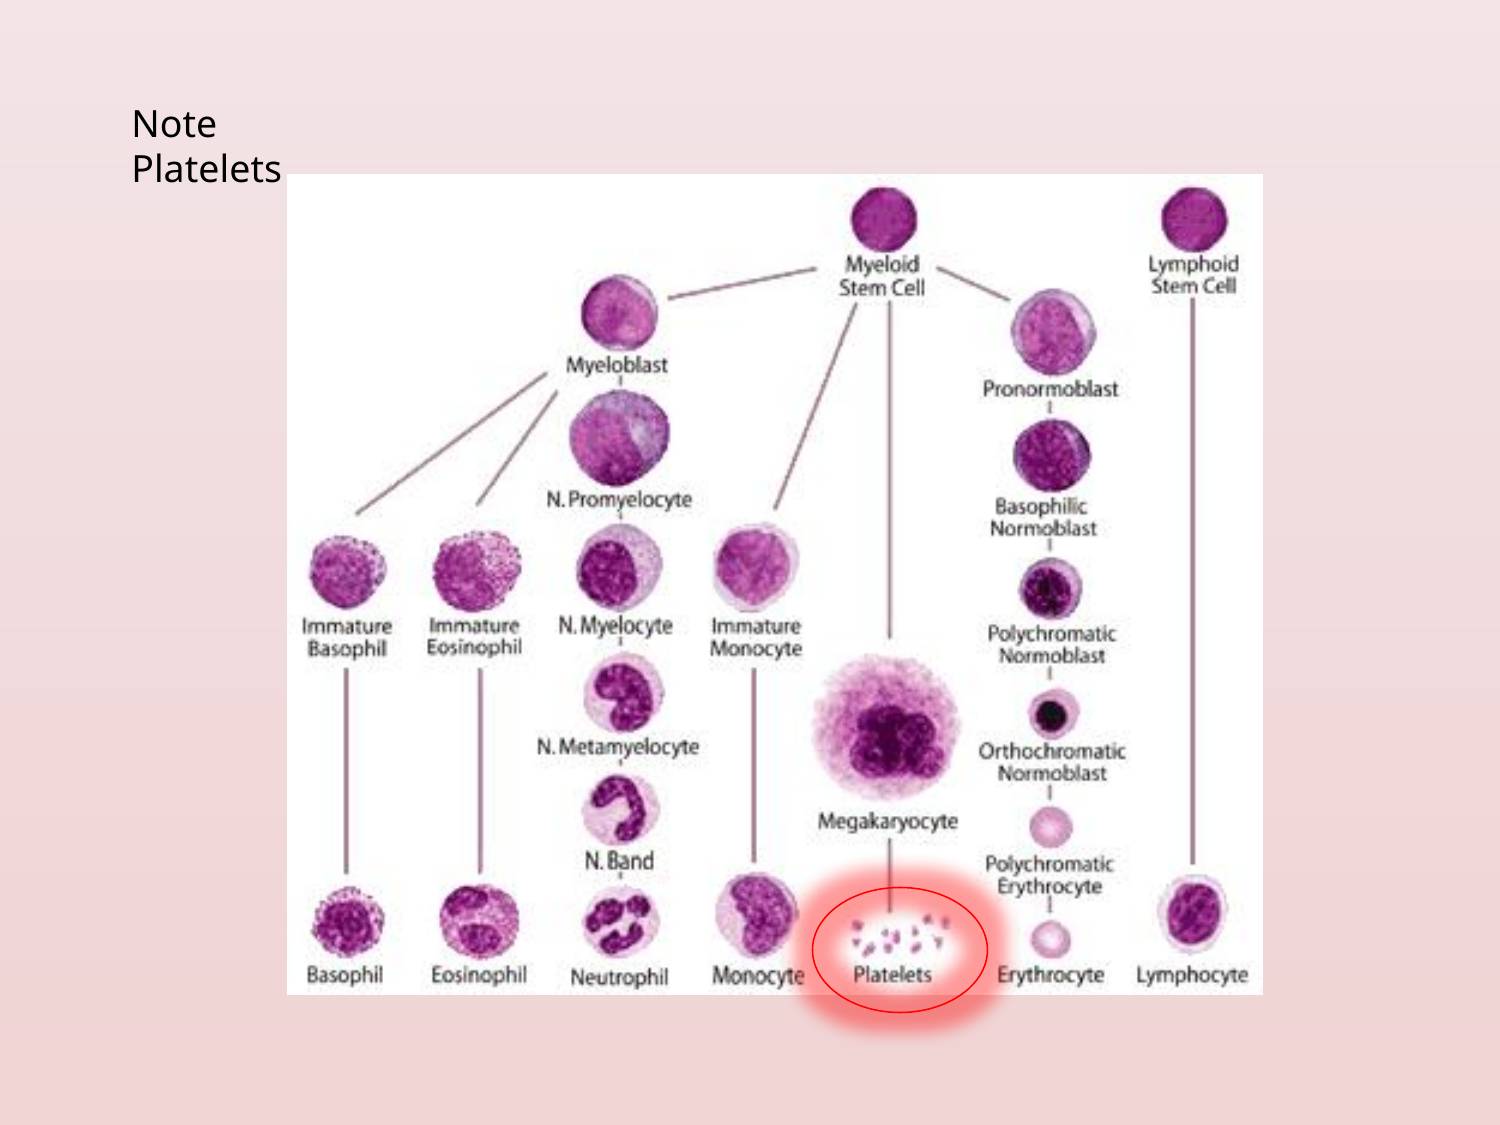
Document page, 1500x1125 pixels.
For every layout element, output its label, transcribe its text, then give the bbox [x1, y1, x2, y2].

picture [287, 174, 1263, 995]
text_box Note Platelets [125, 99, 378, 203]
text_box [839, 995, 961, 1013]
